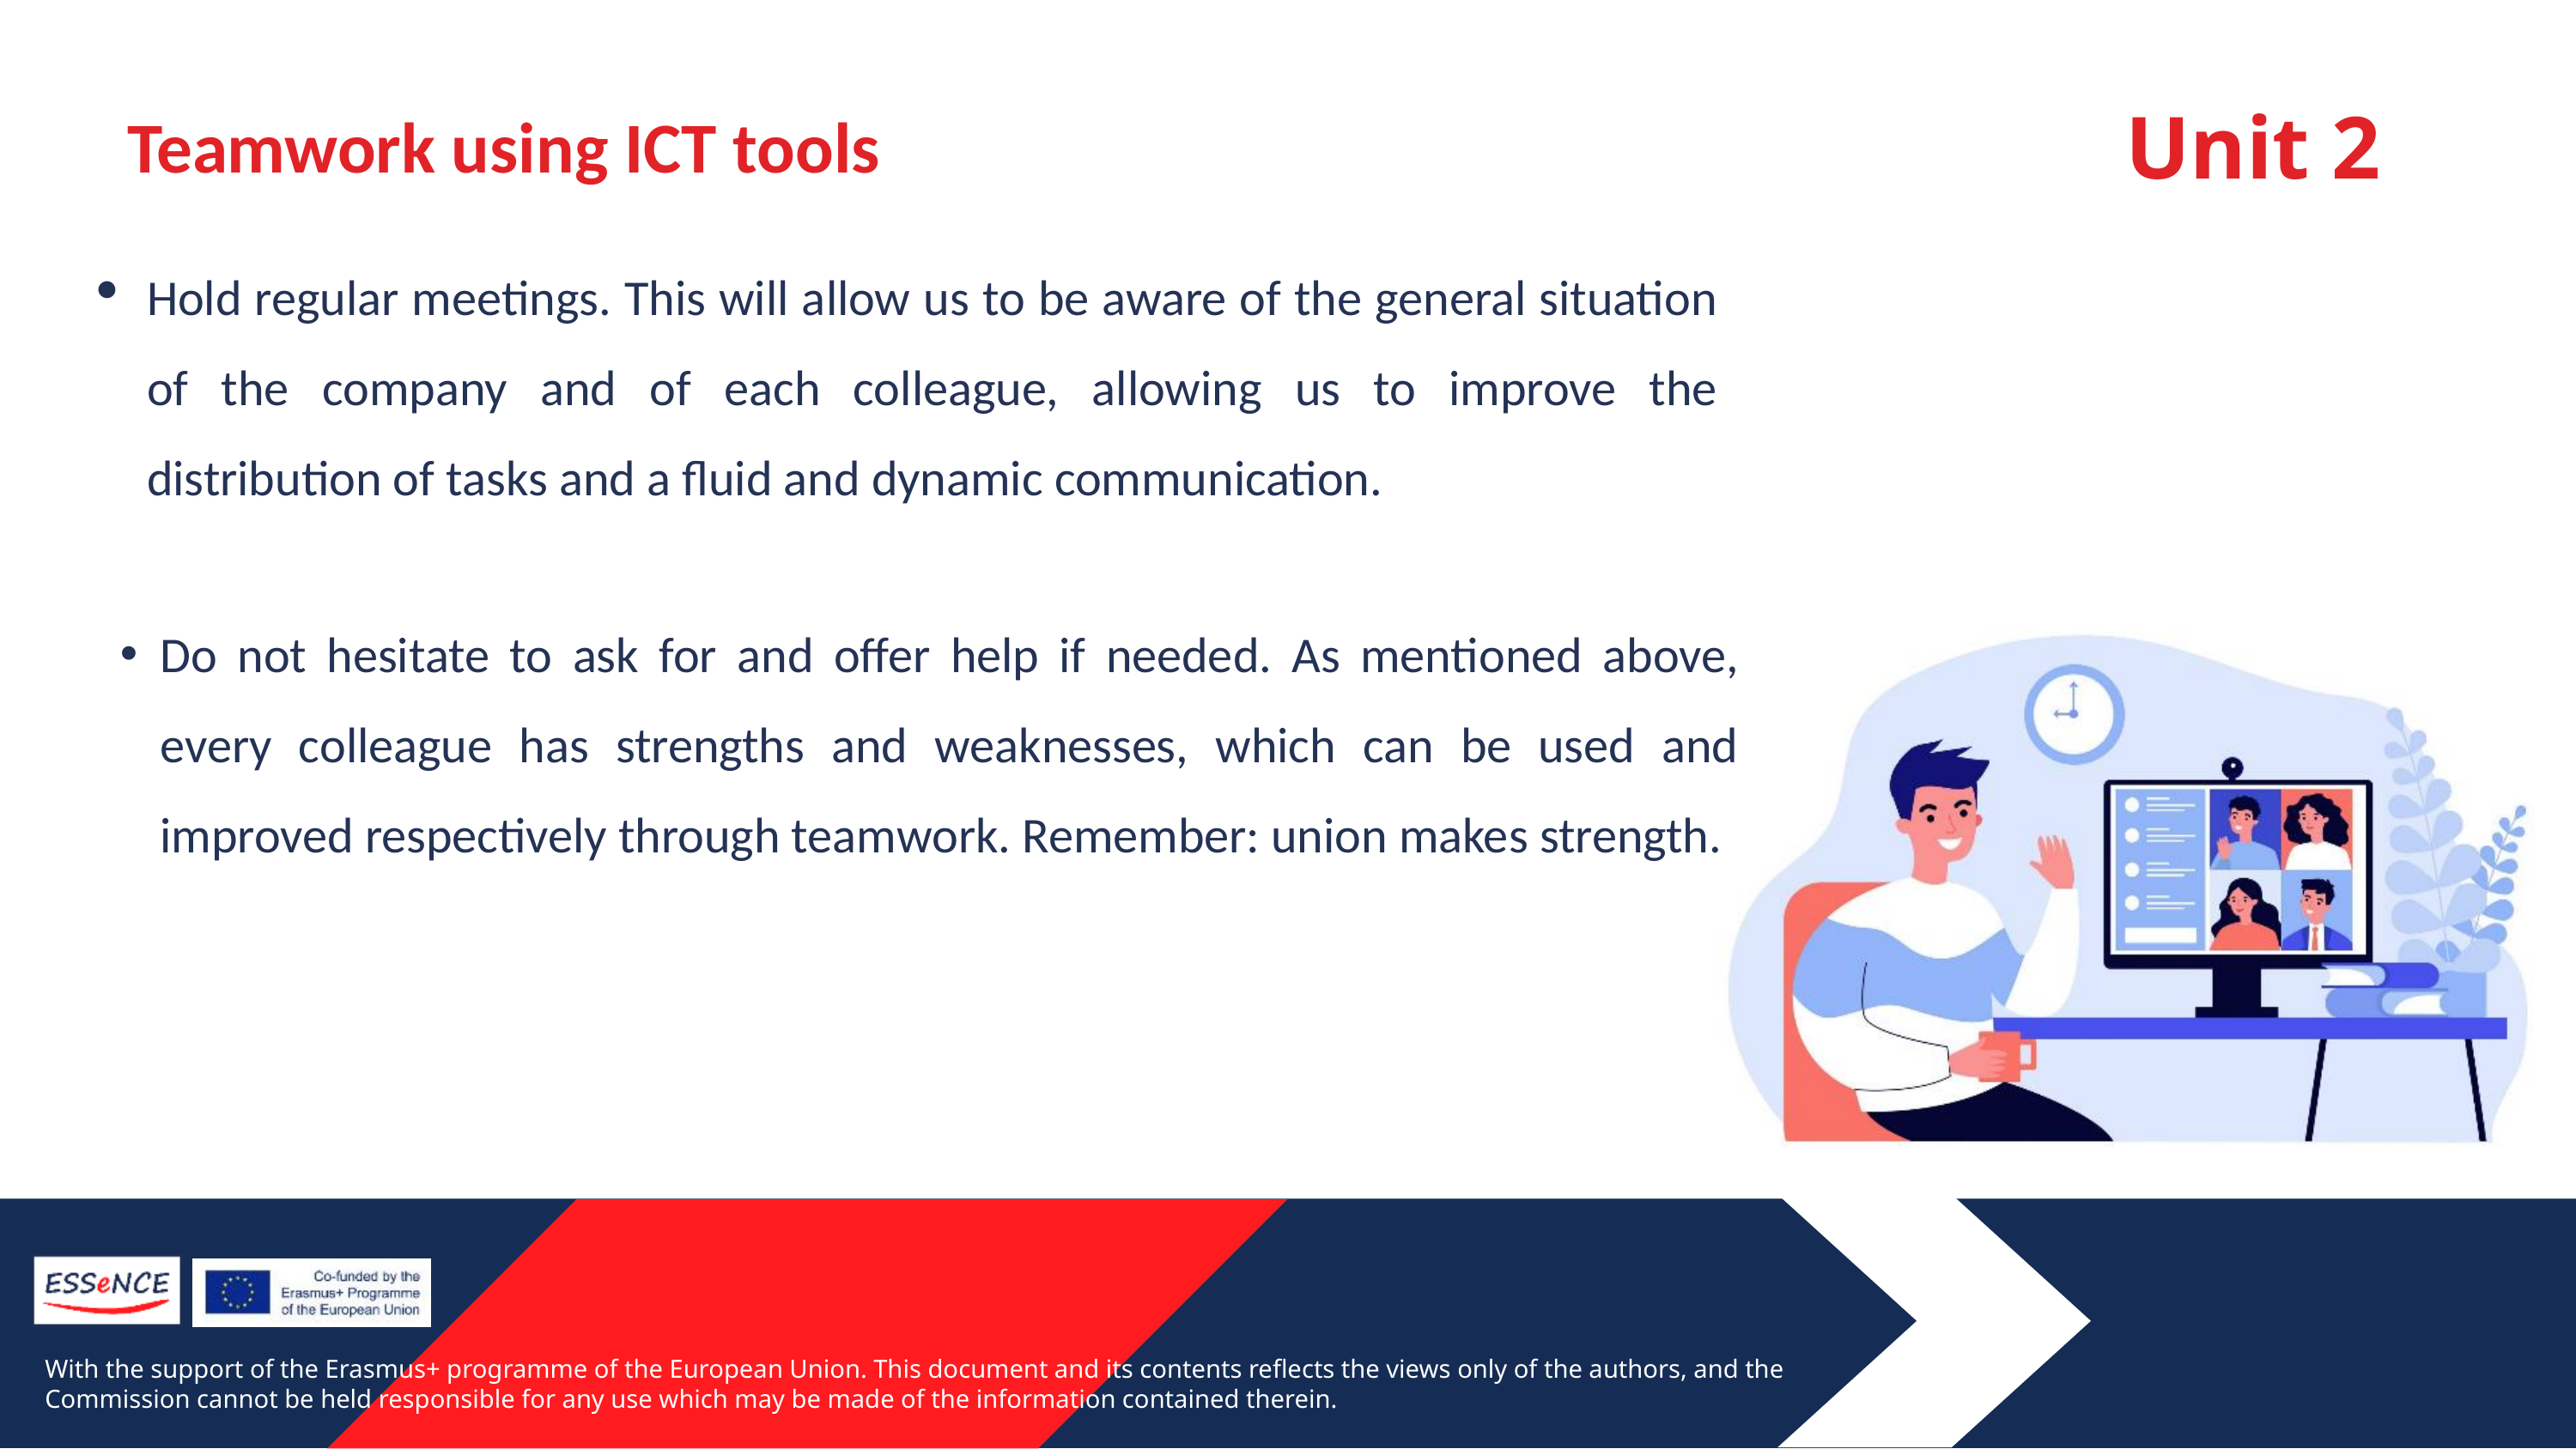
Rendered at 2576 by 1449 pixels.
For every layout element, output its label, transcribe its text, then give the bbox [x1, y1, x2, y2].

text_box Hold regular meetings. This will allow us to be aware of the general situation of the company and of each colleague, allowing us to improve the distribution of tasks and a fluid and dynamic communication. [85, 168, 1731, 603]
text_box Teamwork using ICT tools [127, 100, 1852, 188]
text_box With the support of the Erasmus+ programme of the European Union. This document and its contents reflects the views only of the authors, and the Commission cannot be held responsible for any use which may be made of the information contained therein. [32, 1346, 1803, 1420]
text_box Unit 2 [2124, 91, 2515, 197]
picture [32, 1254, 183, 1328]
picture [192, 1258, 431, 1328]
picture [1695, 609, 2576, 1197]
text_box Do not hesitate to ask for and offer help if needed. As mentioned above, every colleague has strengths and weaknesses, which can be used and improved respectively through teamwork. Remember: union makes strength. [107, 586, 1753, 870]
